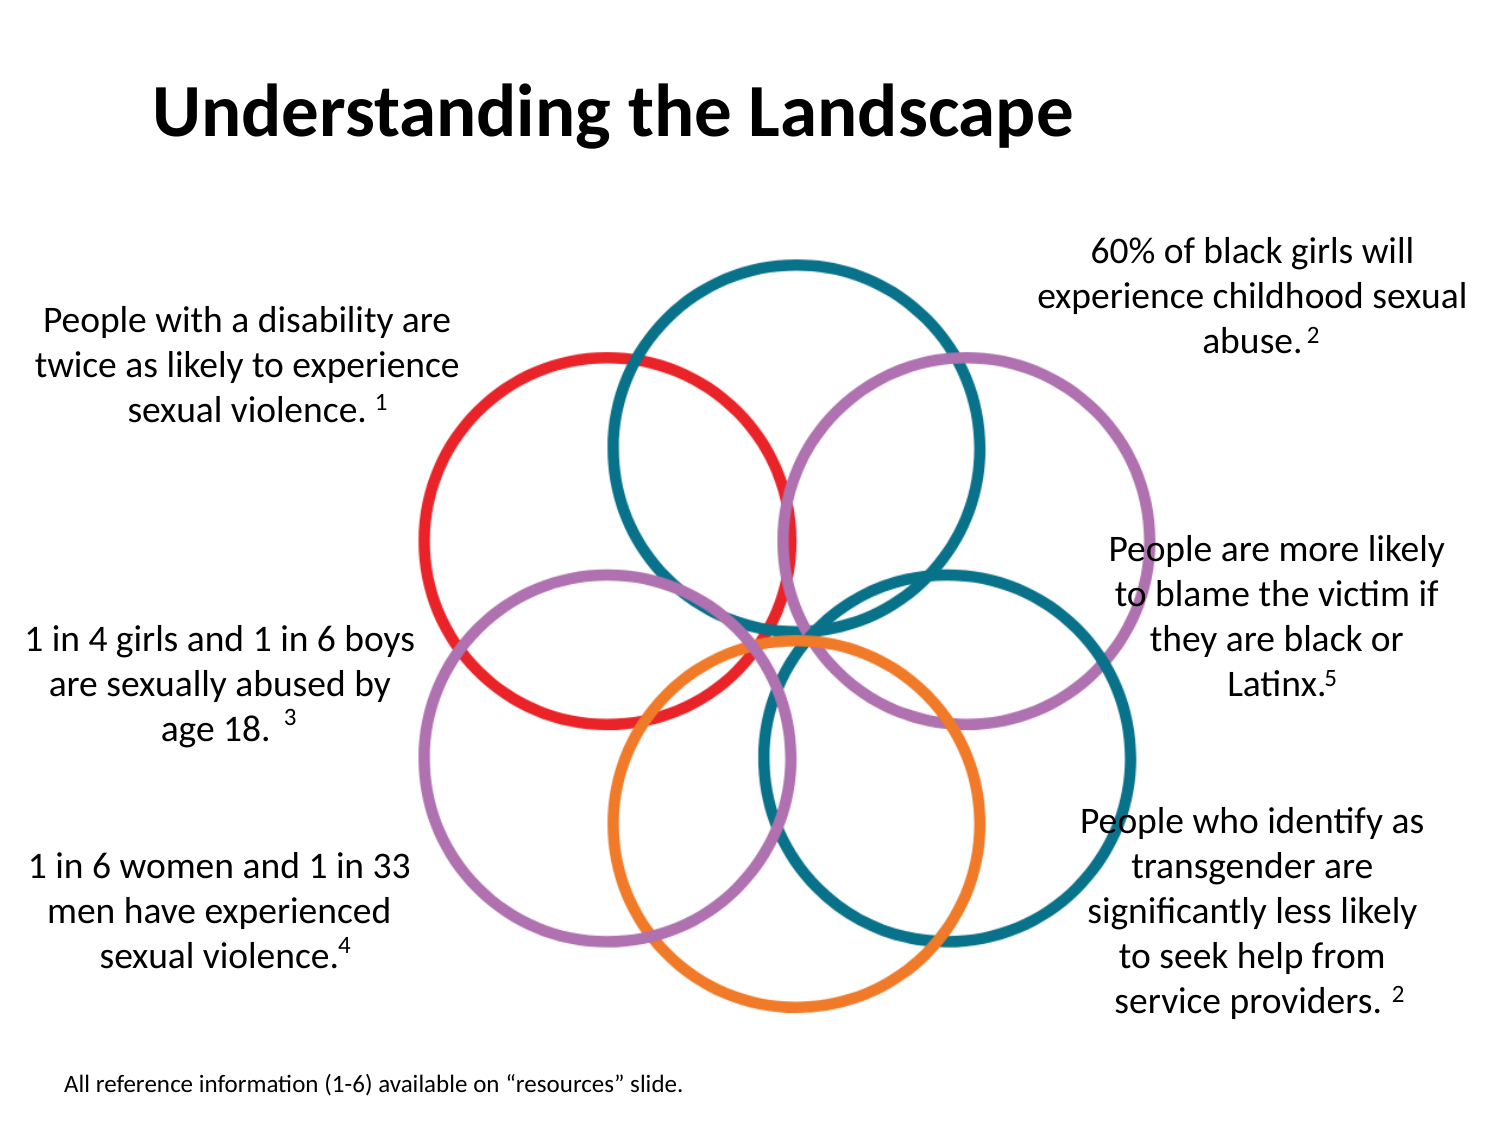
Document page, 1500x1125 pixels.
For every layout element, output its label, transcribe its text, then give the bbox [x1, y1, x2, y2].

text_box All reference information (1-6) available on “resources” slide. [49, 1060, 1158, 1125]
text_box 1 in 4 girls and 1 in 6 boys are sexually abused by age 18. [4, 606, 297, 772]
title Understanding the Landscape [137, 12, 1488, 200]
text_box People who identify as transgender are significantly less likely to seek help from service providers. [1258, 788, 1451, 1077]
text_box People are more likely to blame the victim if they are black or Latinx. [1258, 516, 1468, 734]
text_box 1 in 6 women and 1 in 33 men have experienced sexual violence. [0, 833, 297, 999]
text_box 2 [1276, 311, 1350, 369]
list People with a disability are twice as likely to experience sexual violence. [13, 287, 297, 453]
text_box 60% of black girls will experience childhood sexual abuse. [1258, 219, 1487, 384]
text_box 3 [253, 692, 297, 751]
picture [302, 162, 1253, 1113]
